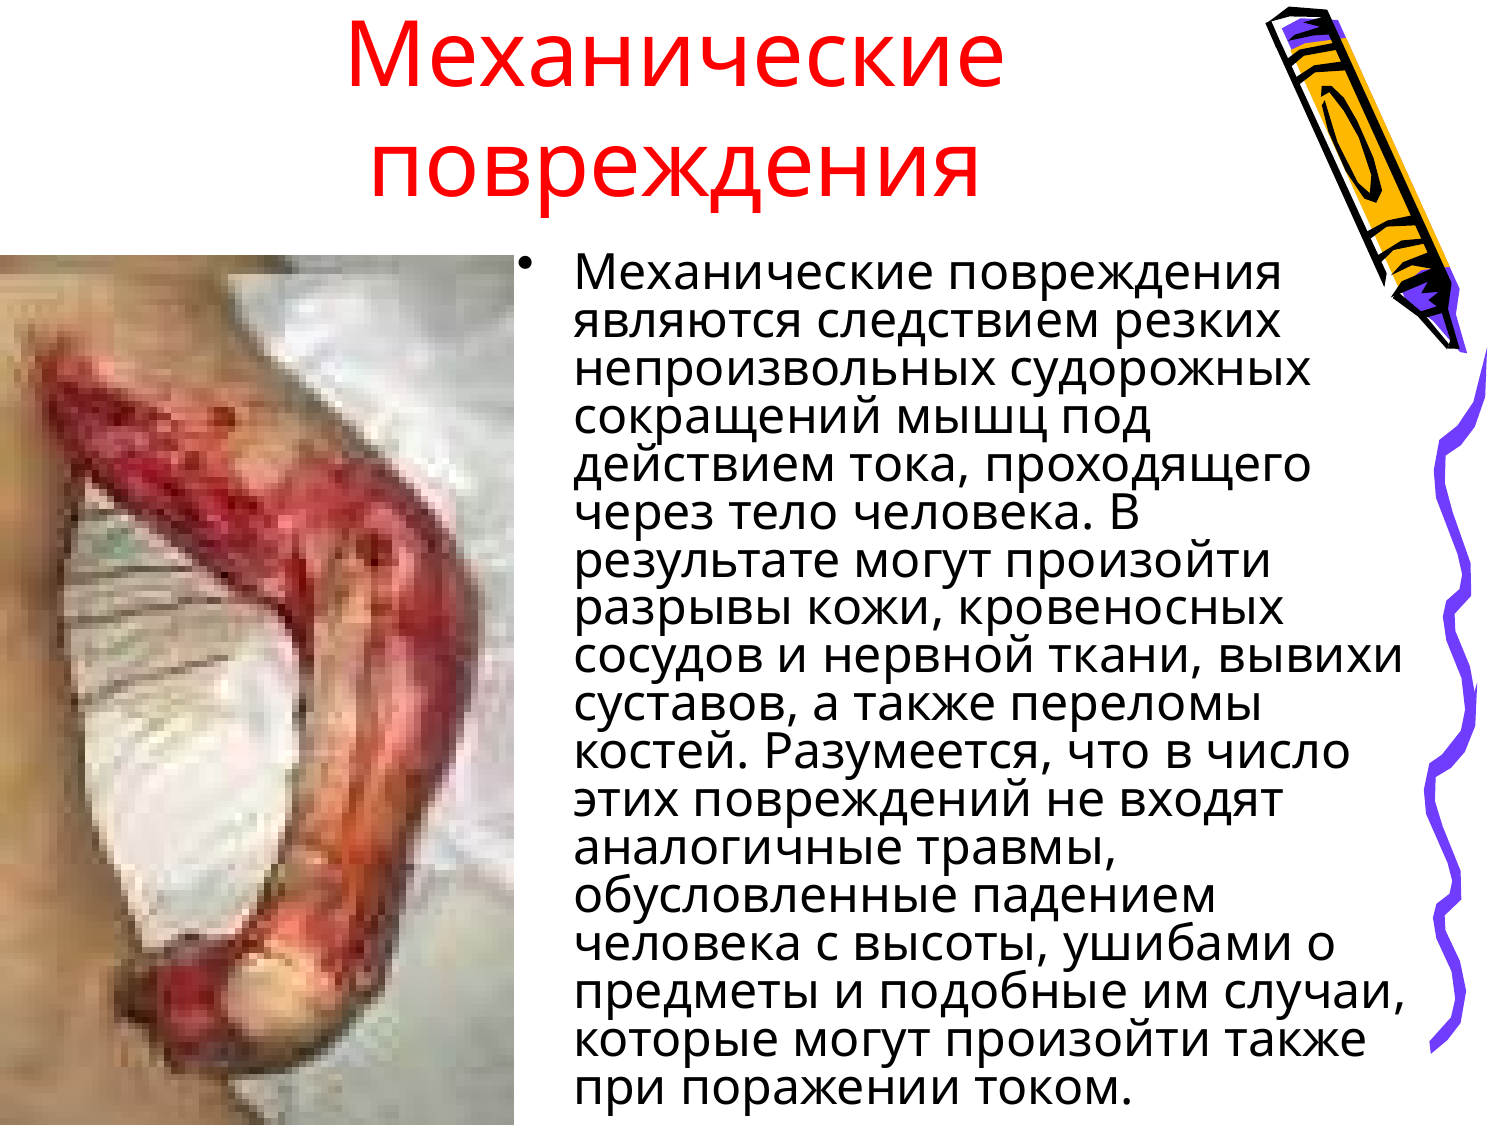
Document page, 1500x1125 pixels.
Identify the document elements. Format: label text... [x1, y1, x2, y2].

title Механические повреждения [111, 0, 1240, 223]
list Механические повреждения являются следствием резких непроизвольных судорожных сокращений мышц под действием тока, проходящего через тело человека. В результате могут произойти разрывы кожи, кровеносных сосудов и нервной ткани, вывихи суставов, а также переломы костей. Разумеется, что в число этих повреждений не входят аналогичные травмы, обусловленные падением человека с высоты, ушибами о предметы и подобные им случаи, которые могут произойти также при поражении током. [501, 243, 1424, 1125]
picture [0, 255, 514, 1125]
